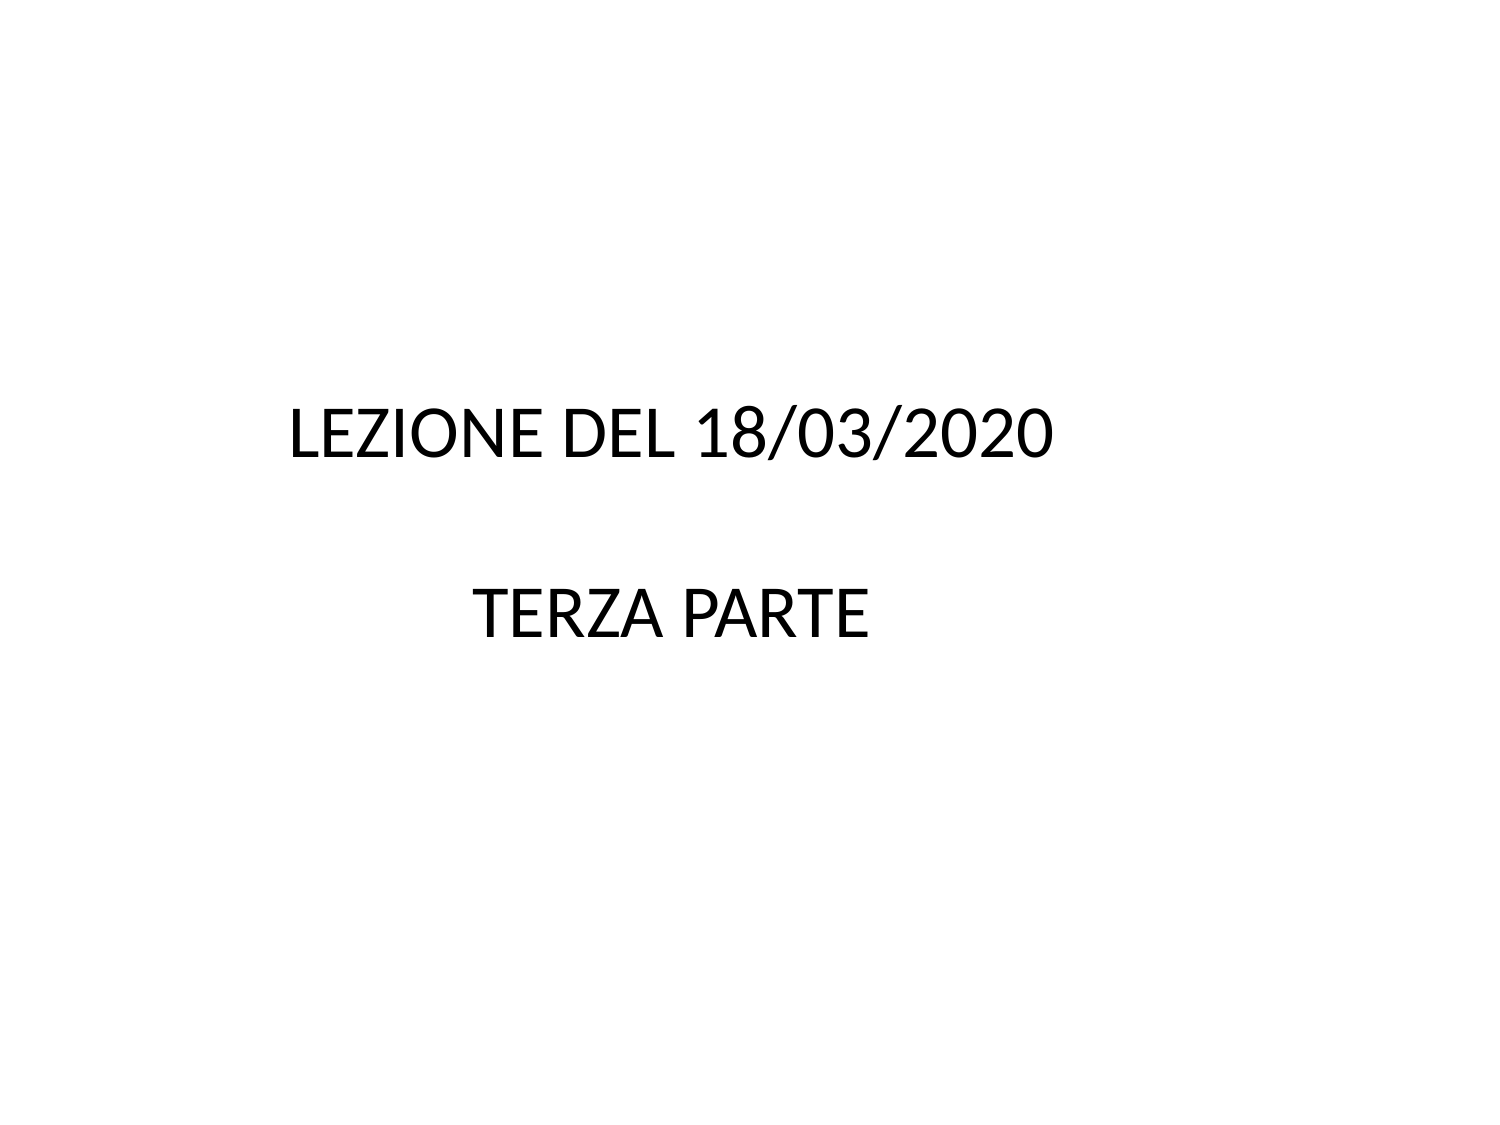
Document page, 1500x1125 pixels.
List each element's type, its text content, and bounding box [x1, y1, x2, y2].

text_box LEZIONE DEL 18/03/2020 TERZA PARTE [273, 374, 1071, 660]
